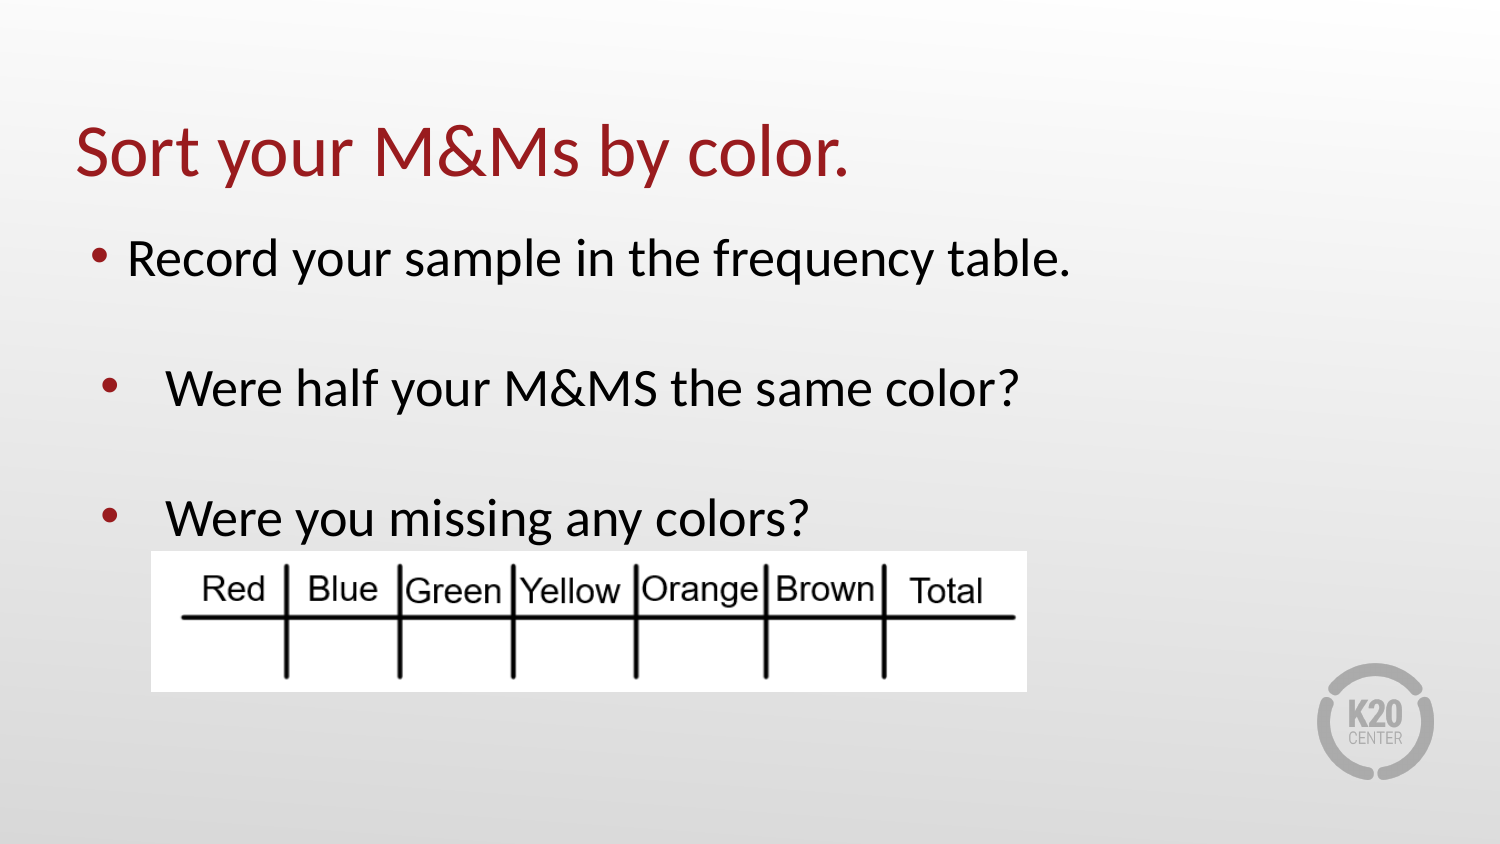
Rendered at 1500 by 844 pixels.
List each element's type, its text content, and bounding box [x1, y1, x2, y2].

list Record your sample in the frequency table. Were half your M&MS the same color? Were you missing any colors? [75, 214, 1425, 779]
picture [151, 551, 1027, 693]
picture [1300, 646, 1451, 797]
title Sort your M&Ms by color. [75, 50, 1425, 191]
